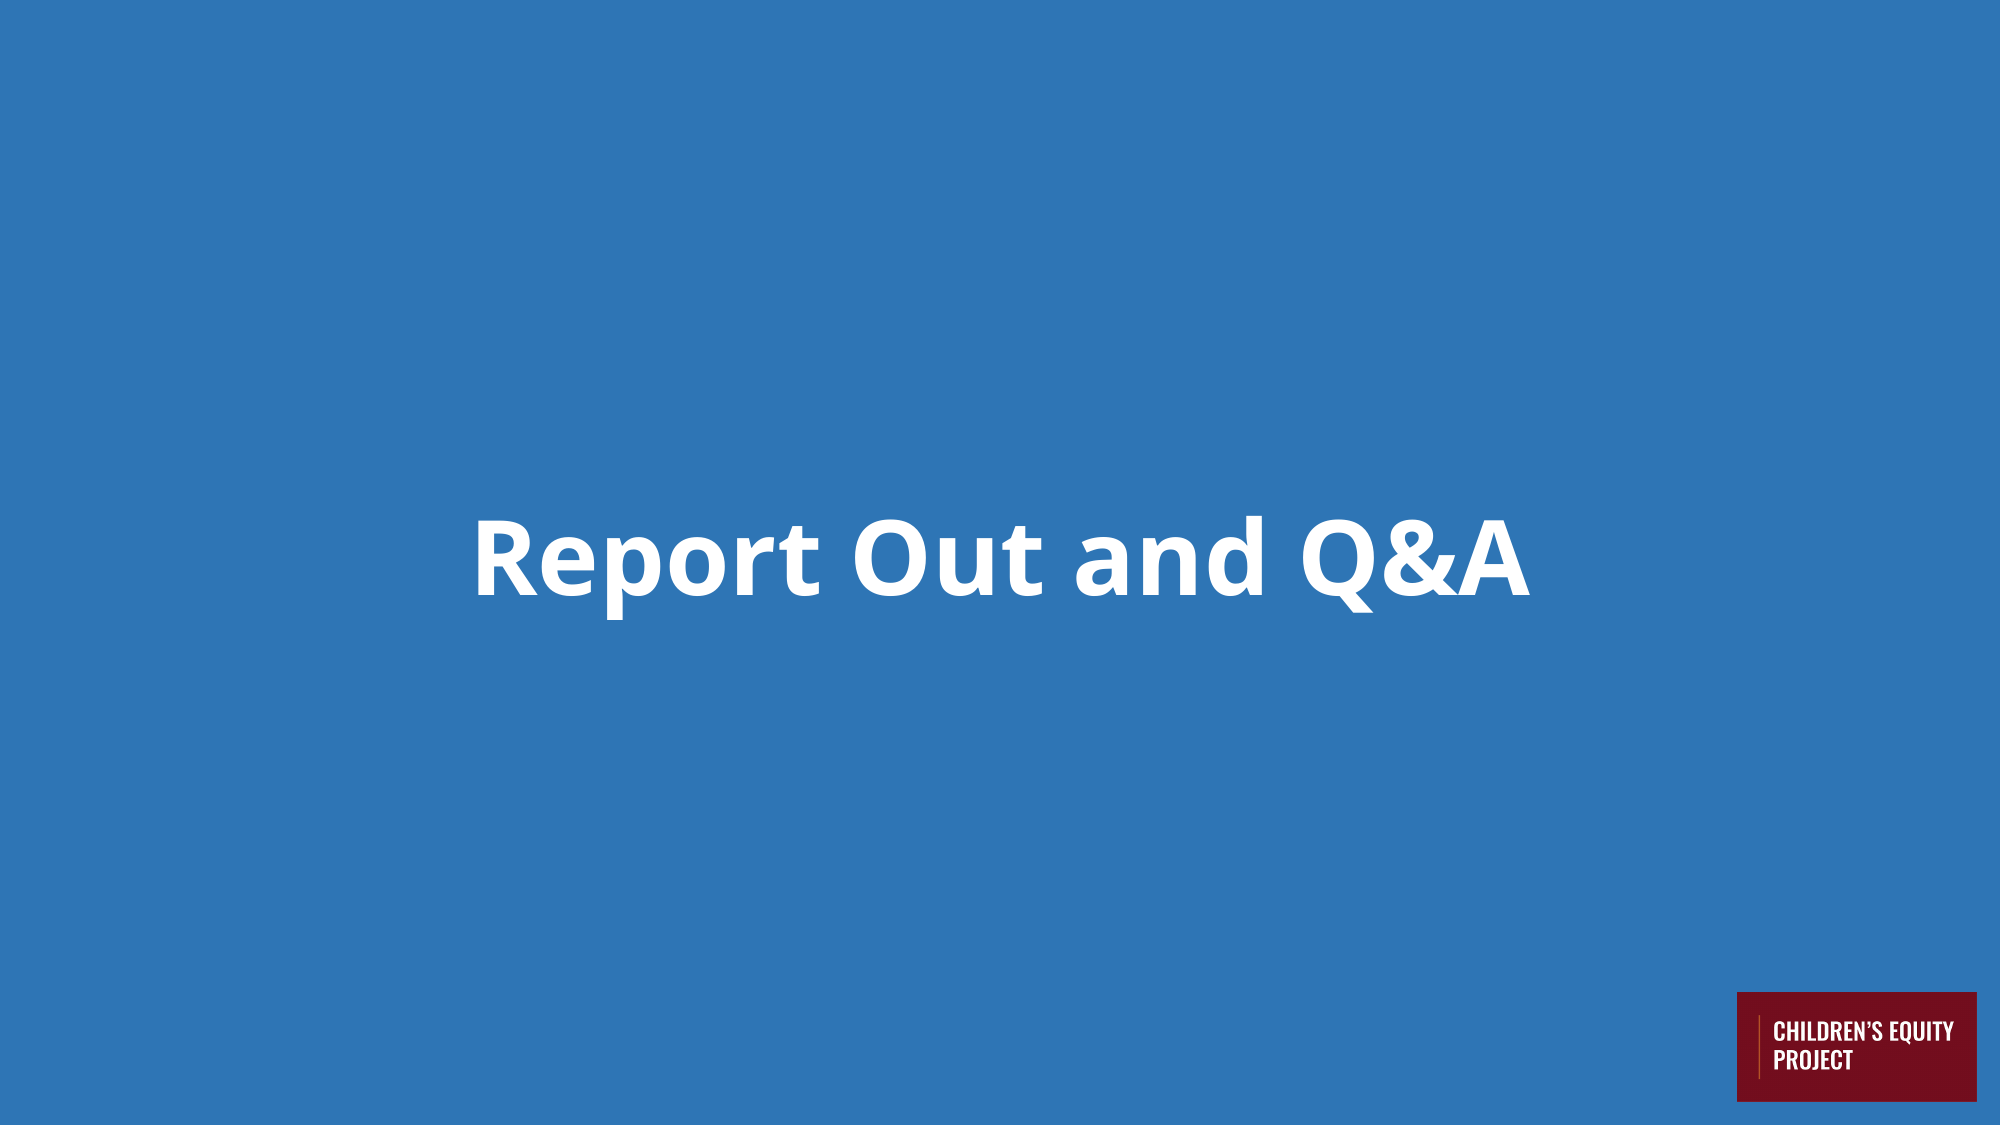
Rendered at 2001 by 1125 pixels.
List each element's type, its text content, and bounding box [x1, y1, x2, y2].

picture [1722, 992, 2001, 1125]
title Report Out and Q&A [443, 499, 1557, 626]
